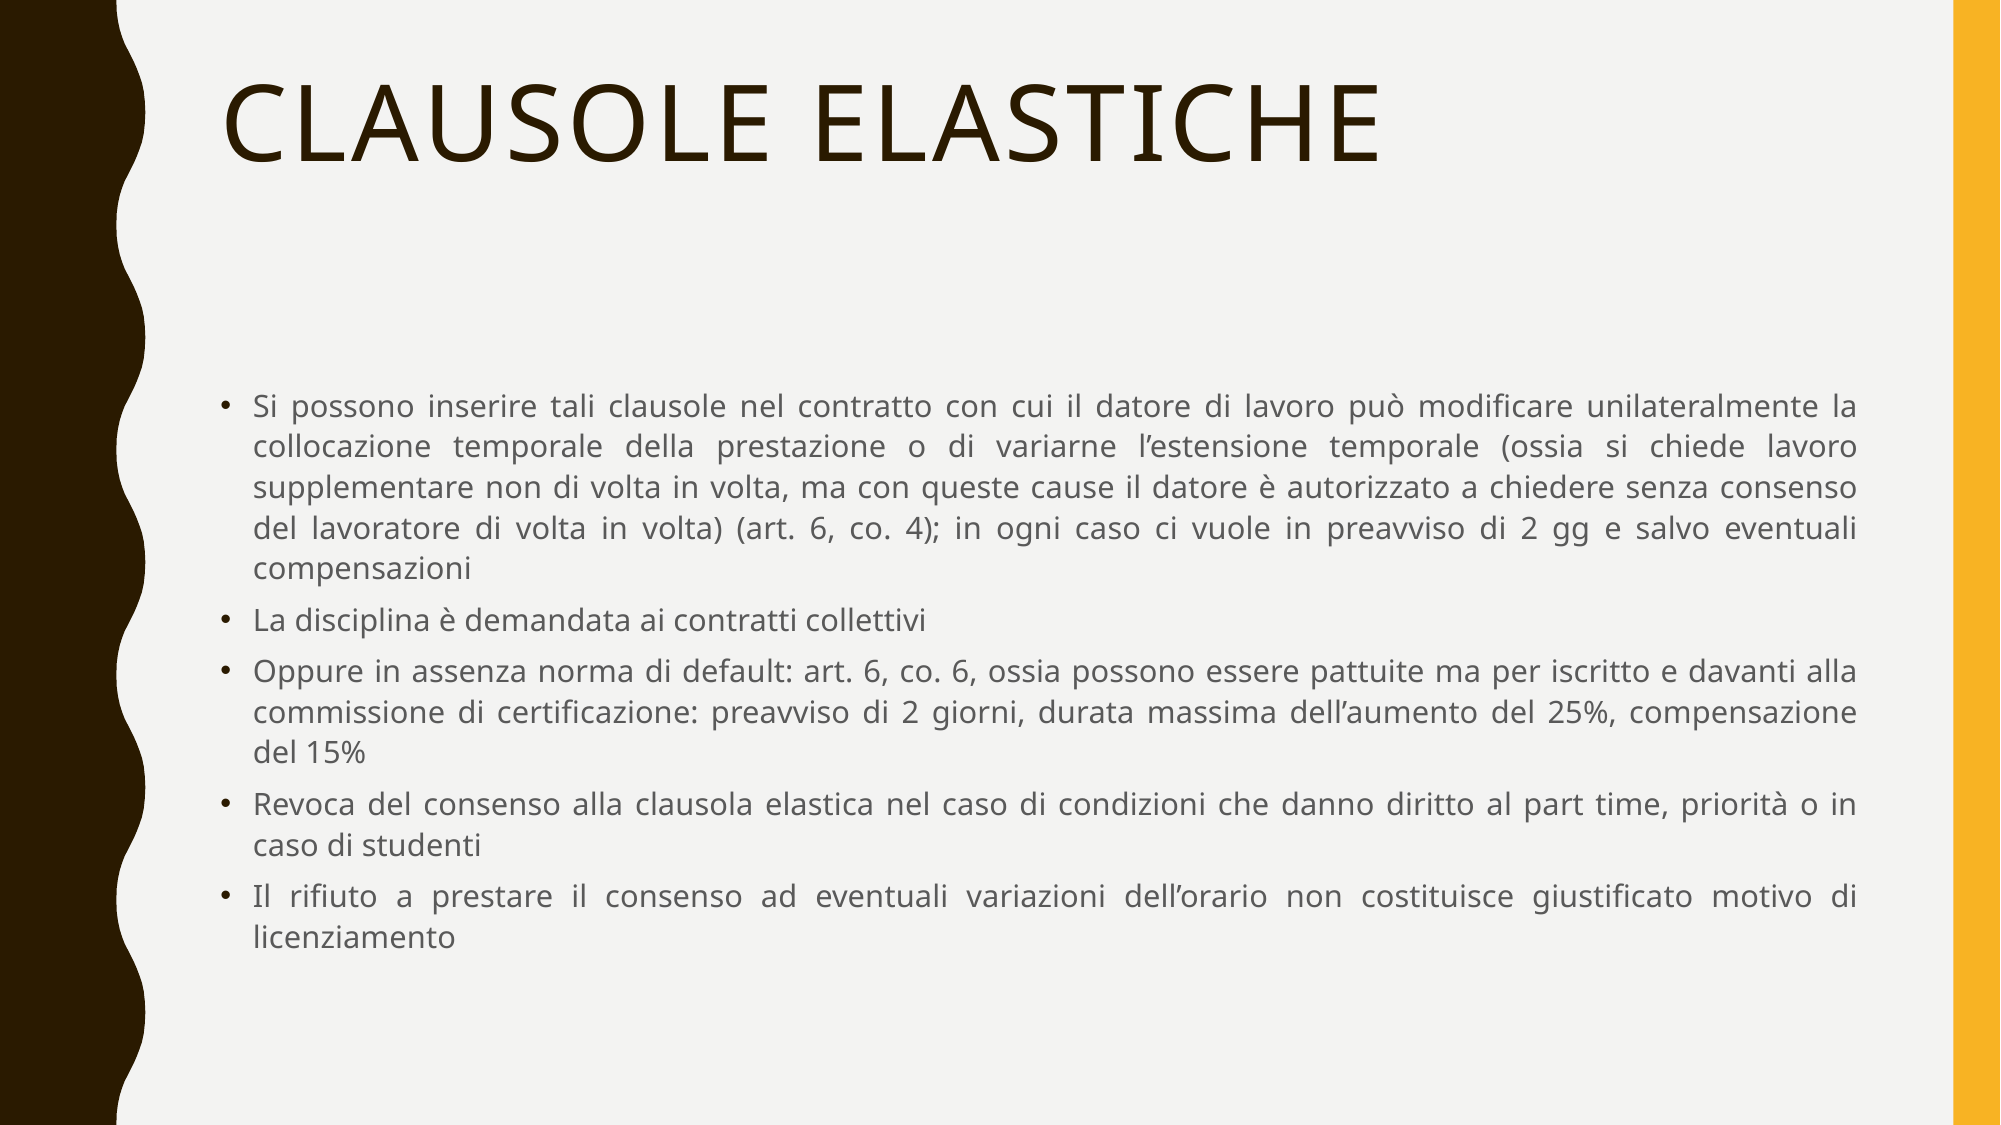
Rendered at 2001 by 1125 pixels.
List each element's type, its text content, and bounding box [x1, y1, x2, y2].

list Si possono inserire tali clausole nel contratto con cui il datore di lavoro può modificare unilateralmente la collocazione temporale della prestazione o di variarne l’estensione temporale (ossia si chiede lavoro supplementare non di volta in volta, ma con queste cause il datore è autorizzato a chiedere senza consenso del lavoratore di volta in volta) (art. 6, co. 4); in ogni caso ci vuole in preavviso di 2 gg e salvo eventuali compensazioni La disciplina è demandata ai contratti collettivi Oppure in assenza norma di default: art. 6, co. 6, ossia possono essere pattuite ma per iscritto e davanti alla commissione di certificazione: preavviso di 2 giorni, durata massima dell’aumento del 25%, compensazione del 15% Revoca del consenso alla clausola elastica nel caso di condizioni che danno diritto al part time, priorità o in caso di studenti Il rifiuto a prestare il consenso ad eventuali variazioni dell’orario non costituisce giustificato motivo di licenziamento [205, 375, 1875, 965]
title Clausole elastiche [205, 62, 1875, 308]
